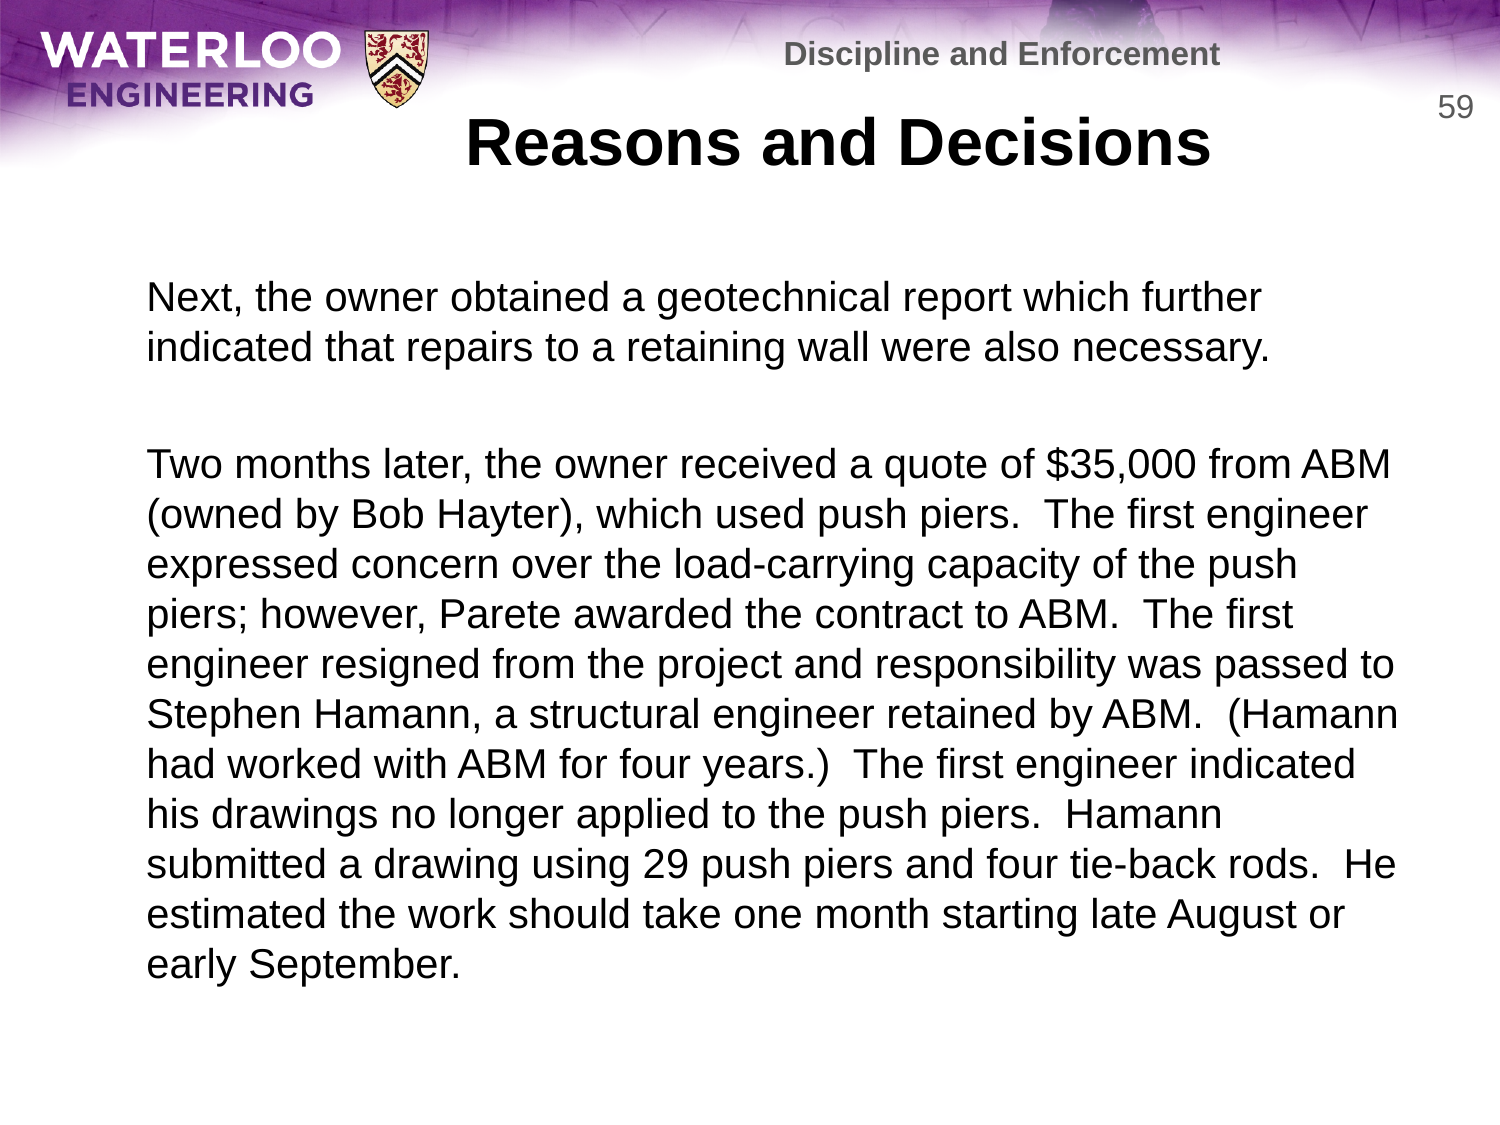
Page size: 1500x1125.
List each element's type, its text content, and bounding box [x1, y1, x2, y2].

title Reasons and Decisions [252, 44, 1426, 233]
picture [0, 0, 1500, 1125]
list Next, the owner obtained a geotechnical report which further indicated that repairs to a retaining wall were also necessary. Two months later, the owner received a quote of $35,000 from ABM (owned by Bob Hayter), which used push piers. The first engineer expressed concern over the load-carrying capacity of the push piers; however, Parete awarded the contract to ABM. The first engineer resigned from the project and responsibility was passed to Stephen Hamann, a structural engineer retained by ABM. (Hamann had worked with ABM for four years.) The first engineer indicated his drawings no longer applied to the push piers. Hamann submitted a drawing using 29 push piers and four tie-back rods. He estimated the work should take one month starting late August or early September. [74, 262, 1426, 1020]
footer Discipline and Enforcement [535, 24, 1236, 68]
slide_number 59 [1360, 73, 1490, 134]
